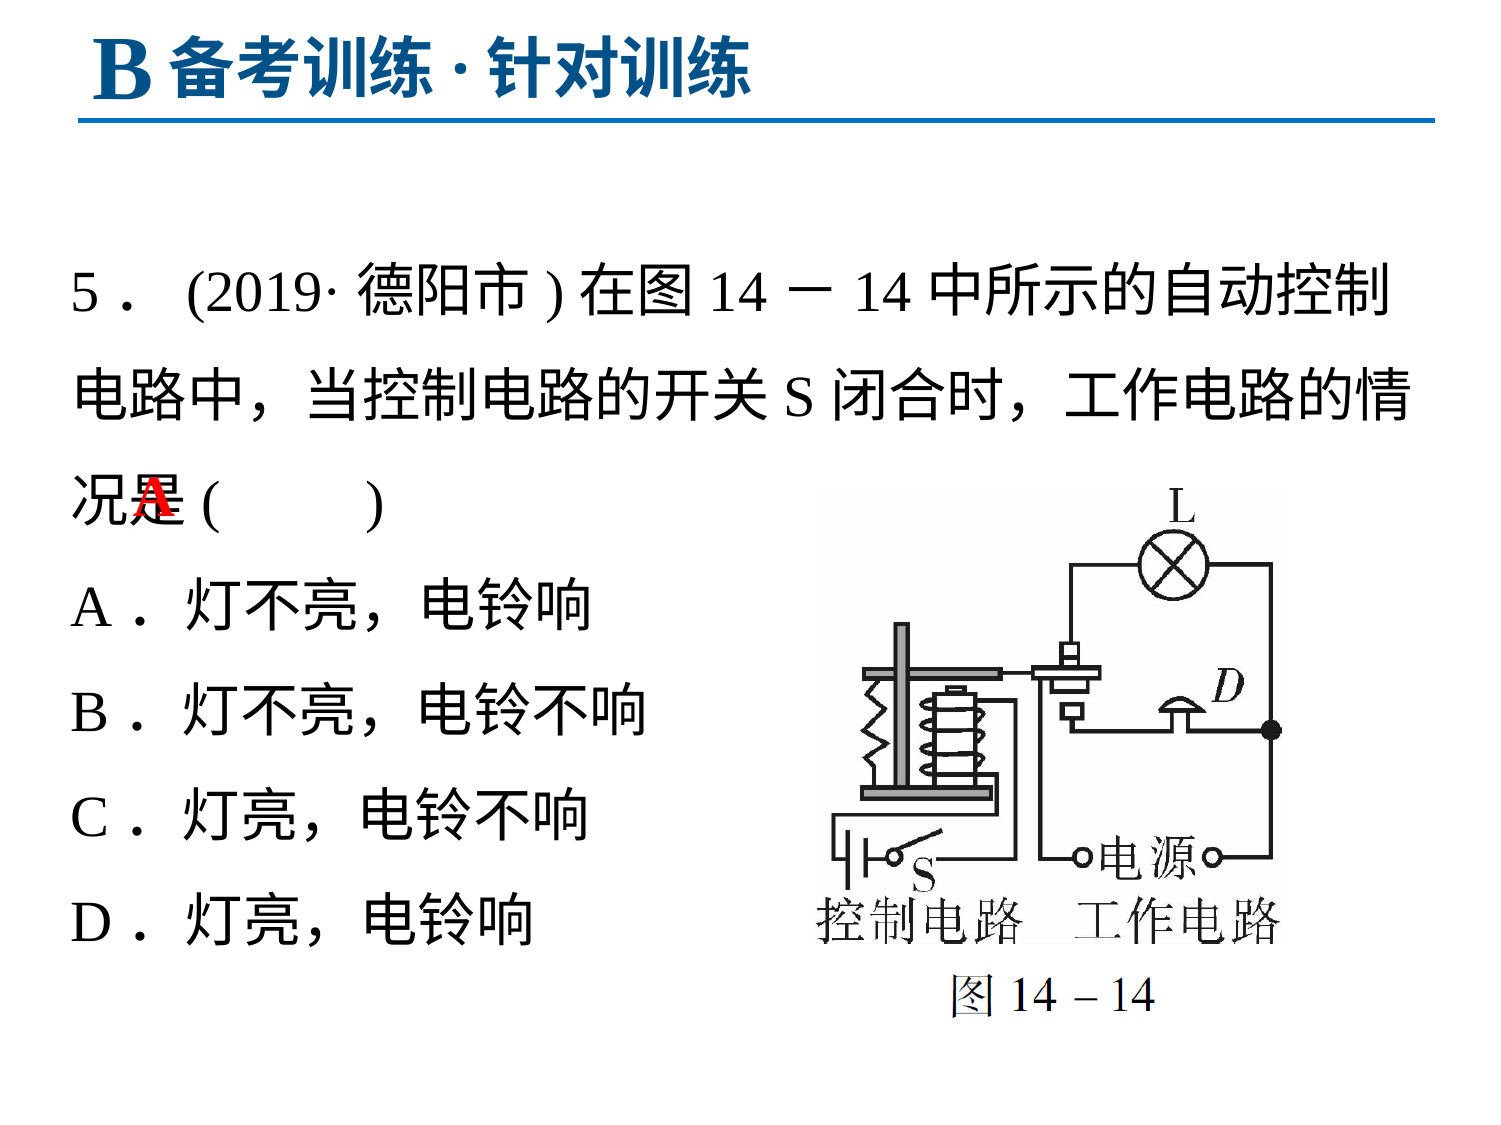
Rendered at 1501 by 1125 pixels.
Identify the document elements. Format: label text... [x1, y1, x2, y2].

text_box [77, 0, 1436, 126]
picture [801, 480, 1322, 1020]
text_box A [112, 450, 195, 536]
text_box 5．(2019·德阳市)在图14－14中所示的自动控制电路中，当控制电路的开关S闭合时，工作电路的情况是( ) A．灯不亮，电铃响 B．灯不亮，电铃不响 C．灯亮，电铃不响 D．灯亮，电铃响 [70, 210, 1429, 961]
